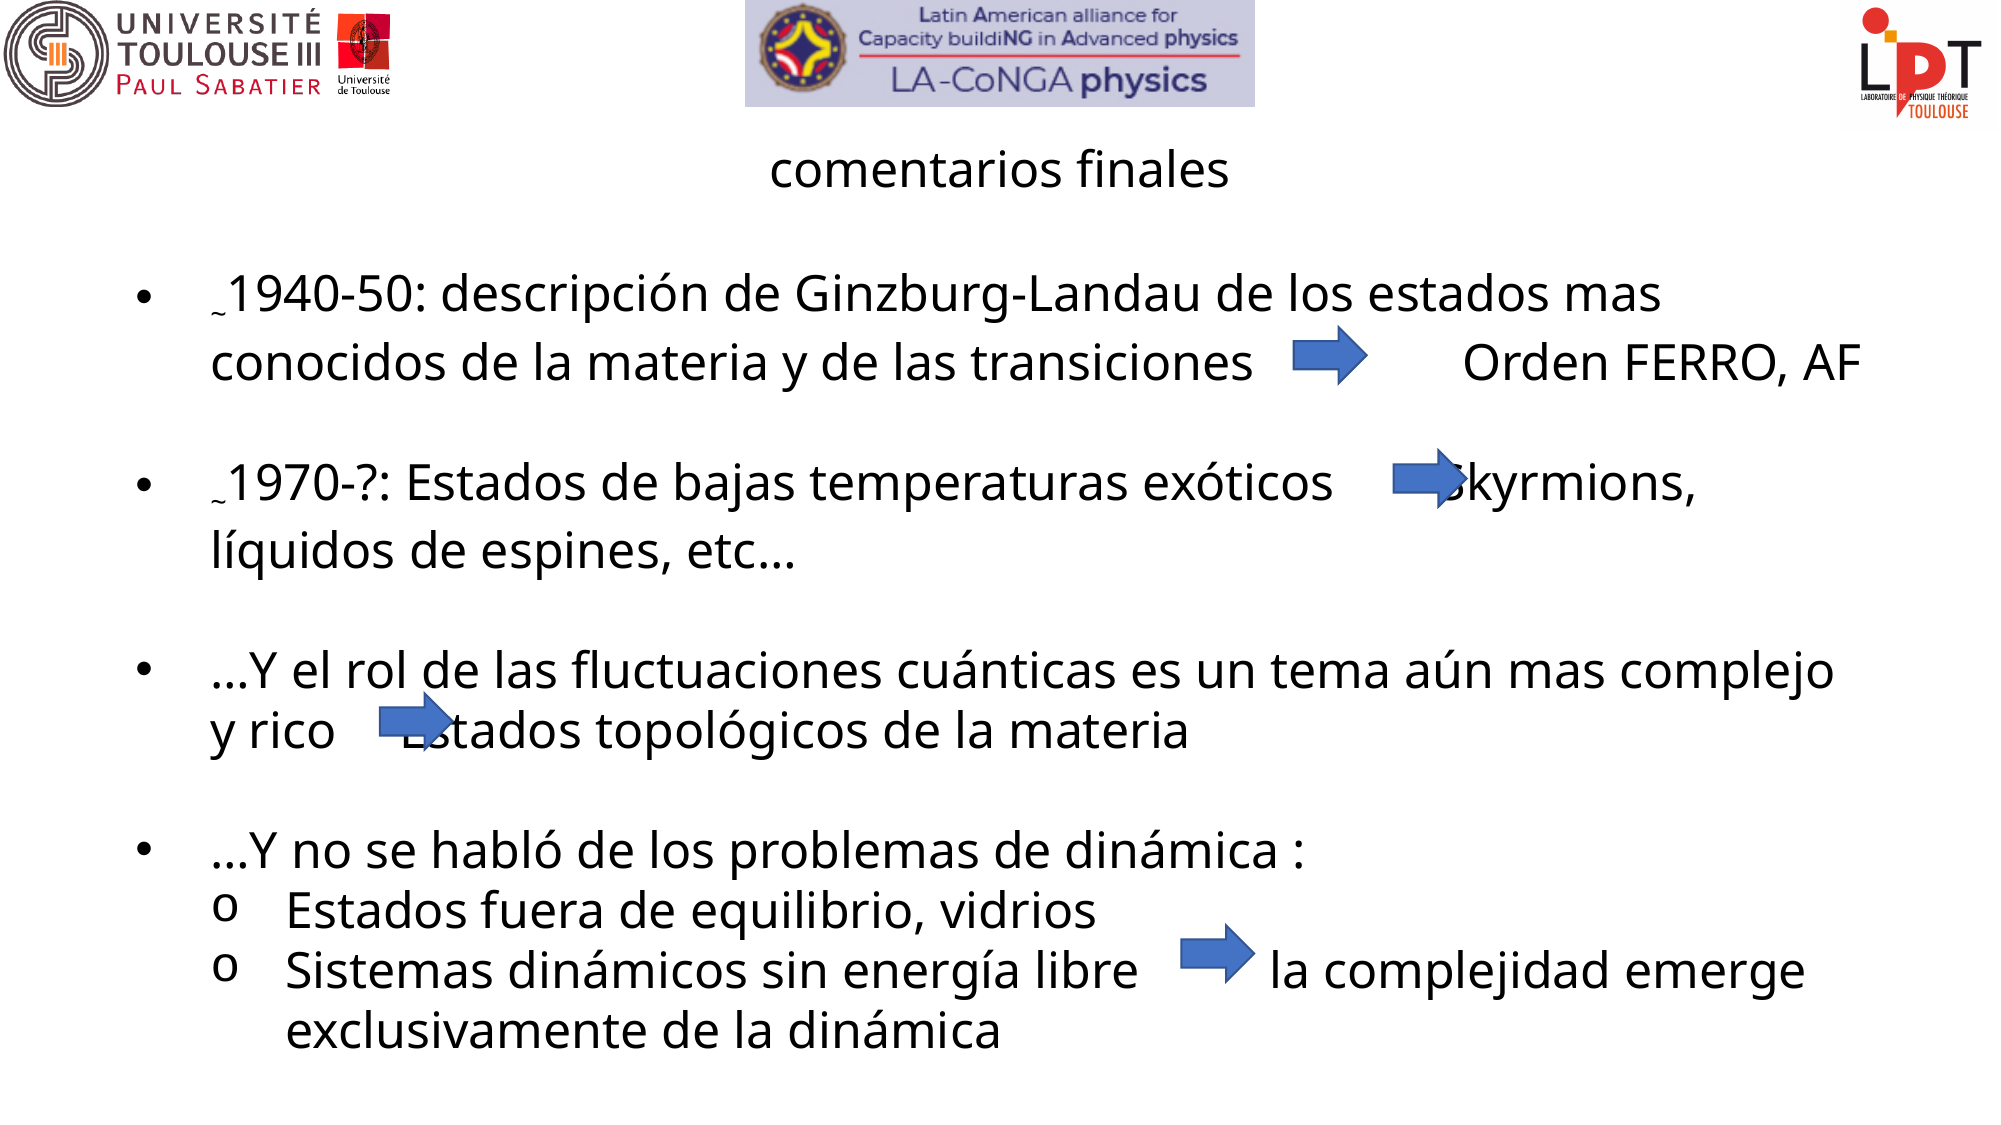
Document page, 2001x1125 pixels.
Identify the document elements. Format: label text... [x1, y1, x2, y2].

text_box [1292, 324, 1369, 386]
text_box ~1940-50: descripción de Ginzburg-Landau de los estados mas conocidos de la materia y de las transiciones Orden FERRO, AF ~1970-?: Estados de bajas temperaturas exóticos Skyrmions, líquidos de espines, etc… …Y el rol de las fluctuaciones cuánticas es un tema aún mas complejo y rico Estados topológicos de la materia …Y no se habló de los problemas de dinámica : Estados fuera de equilibrio, vidrios Sistemas dinámicos sin energía libre la complejidad emerge exclusivamente de la dinámica [120, 194, 1880, 1125]
text_box comentarios finales [754, 130, 1246, 194]
picture [3, 0, 390, 107]
text_box [378, 690, 455, 753]
picture [1839, 0, 1997, 131]
text_box [1392, 447, 1469, 510]
text_box [1180, 922, 1256, 985]
picture [745, 0, 1255, 107]
